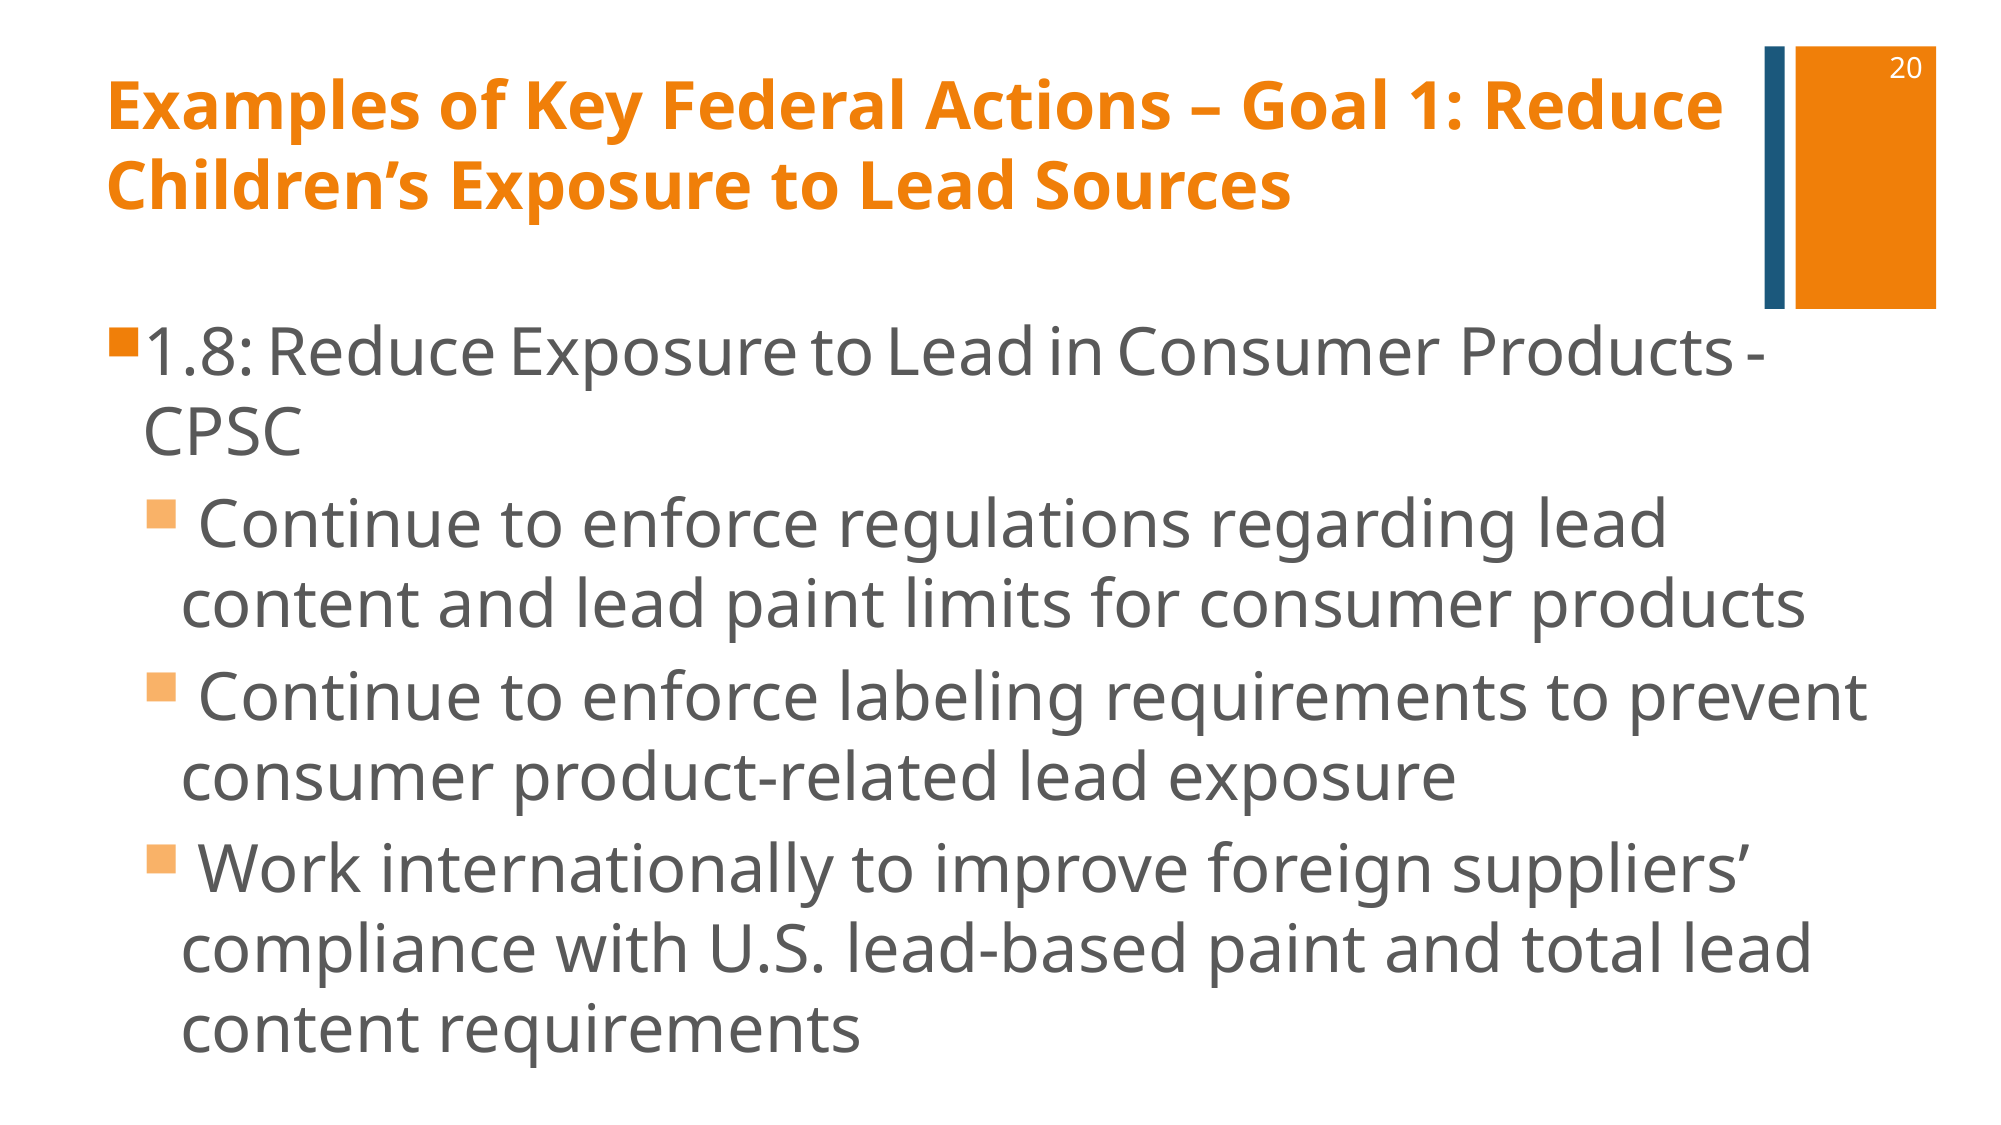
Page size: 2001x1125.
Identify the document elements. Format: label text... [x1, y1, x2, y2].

title Examples of Key Federal Actions – Goal 1: Reduce Children’s Exposure to Lead Sources [90, 55, 1743, 239]
slide_number 20 [1816, 39, 1938, 100]
list 1.8: Reduce Exposure to Lead in Consumer Products - CPSC Continue to enforce regulations regarding lead content and lead paint limits for consumer products Continue to enforce labeling requirements to prevent consumer product-related lead exposure Work internationally to improve foreign suppliers’ compliance with U.S. lead-based paint and total lead content requirements [90, 301, 1938, 982]
